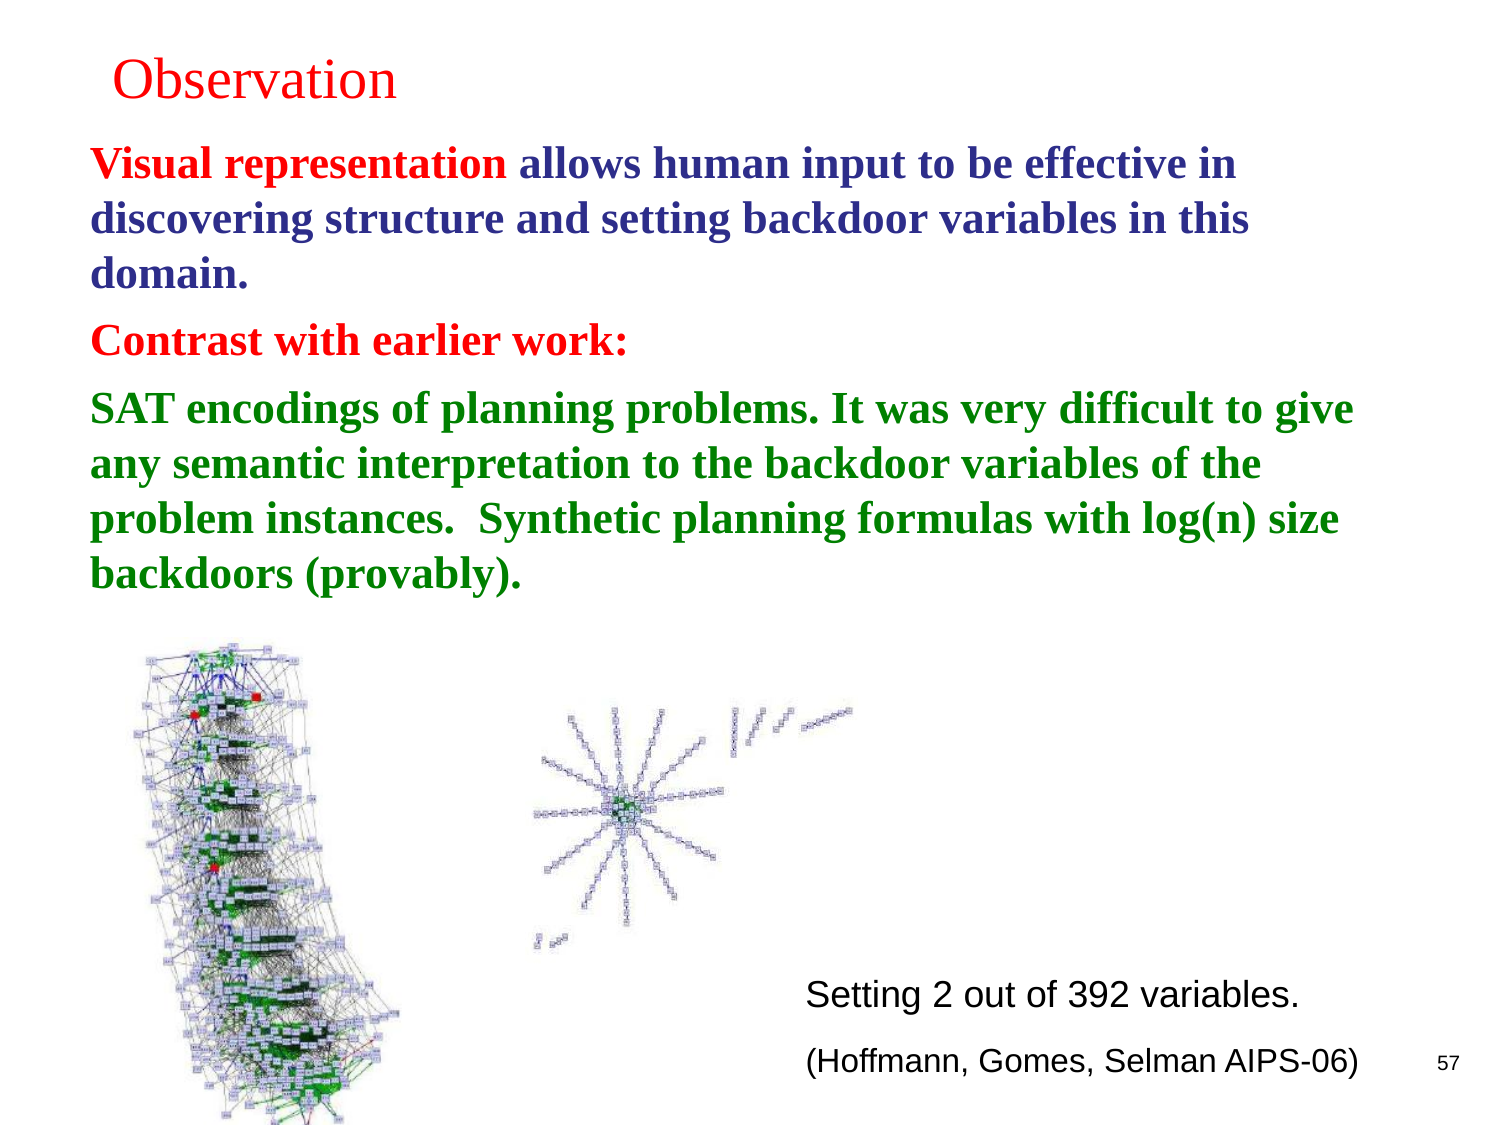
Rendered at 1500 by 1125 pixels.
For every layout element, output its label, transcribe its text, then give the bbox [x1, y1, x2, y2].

picture [524, 674, 1009, 1038]
slide_number 57 [1375, 1041, 1476, 1080]
text_box (Hoffmann, Gomes, Selman AIPS-06) [790, 1031, 1375, 1087]
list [124, 637, 758, 1125]
title Observation [97, 24, 1338, 124]
text_box Setting 2 out of 392 variables. [1013, 962, 1316, 1023]
text_box Visual representation allows human input to be effective in discovering structure and setting backdoor variables in this domain. Contrast with earlier work: SAT encodings of planning problems. It was very difficult to give any semantic interpretation to the backdoor variables of the problem instances. Synthetic planning formulas with log(n) size backdoors (provably). [0, 124, 1388, 715]
